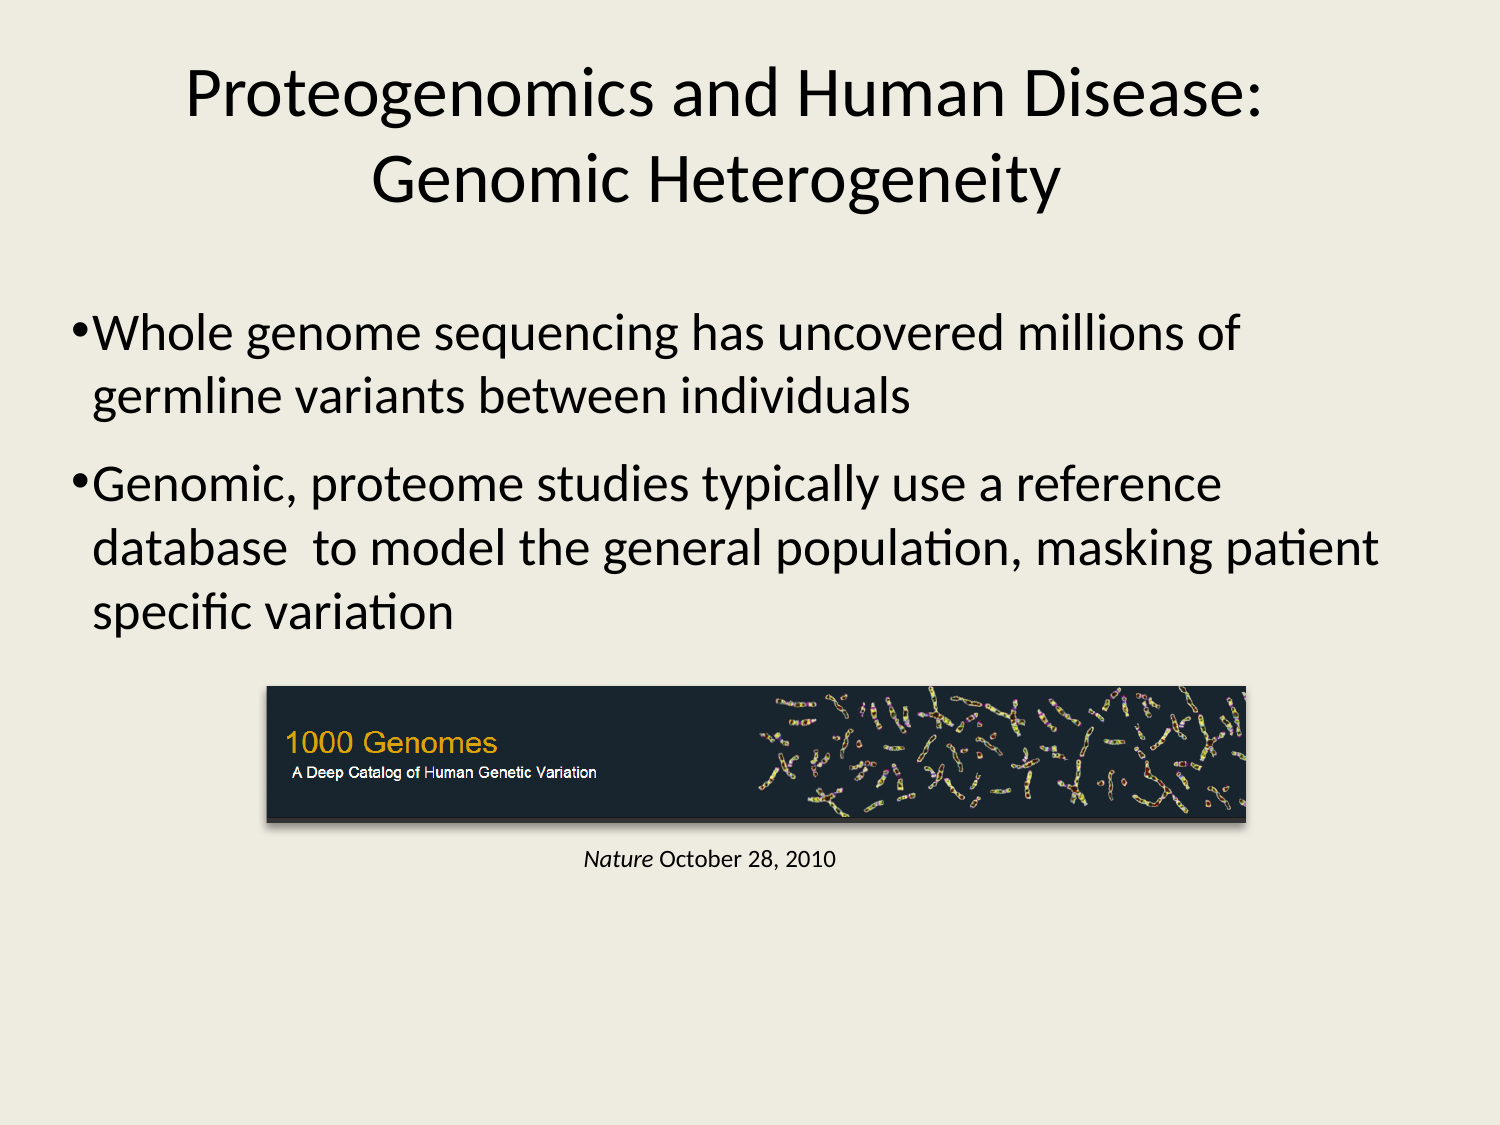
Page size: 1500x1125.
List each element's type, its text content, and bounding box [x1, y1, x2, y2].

text_box Whole genome sequencing has uncovered millions of germline variants between individuals Genomic, proteome studies typically use a reference database to model the general population, masking patient specific variation [21, 289, 1410, 649]
title Proteogenomics and Human Disease: Genomic Heterogeneity [50, 37, 1400, 225]
picture [266, 685, 1247, 823]
text_box Nature October 28, 2010 [568, 835, 944, 880]
